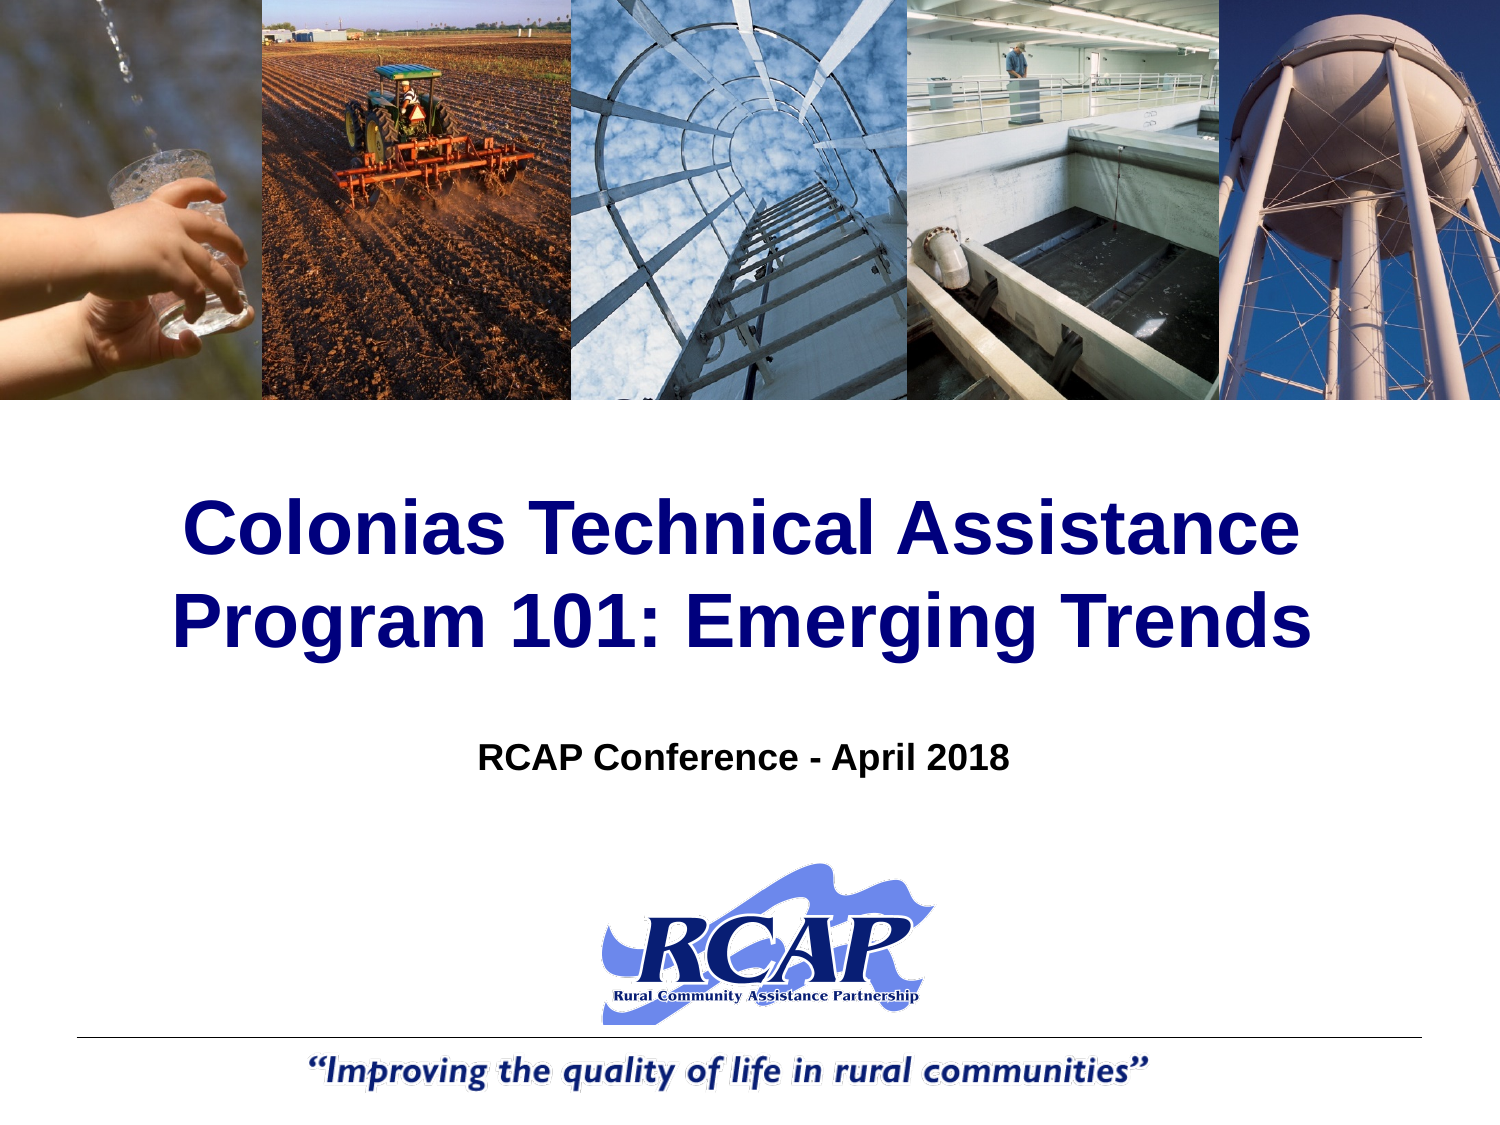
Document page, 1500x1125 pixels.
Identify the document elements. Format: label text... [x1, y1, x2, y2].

picture [562, 862, 965, 1025]
picture [307, 1040, 1150, 1093]
subtitle RCAP Conference - April 2018 [339, 725, 1149, 839]
title Colonias Technical Assistance Program 101: Emerging Trends [152, 479, 1333, 661]
picture [0, 0, 1500, 400]
